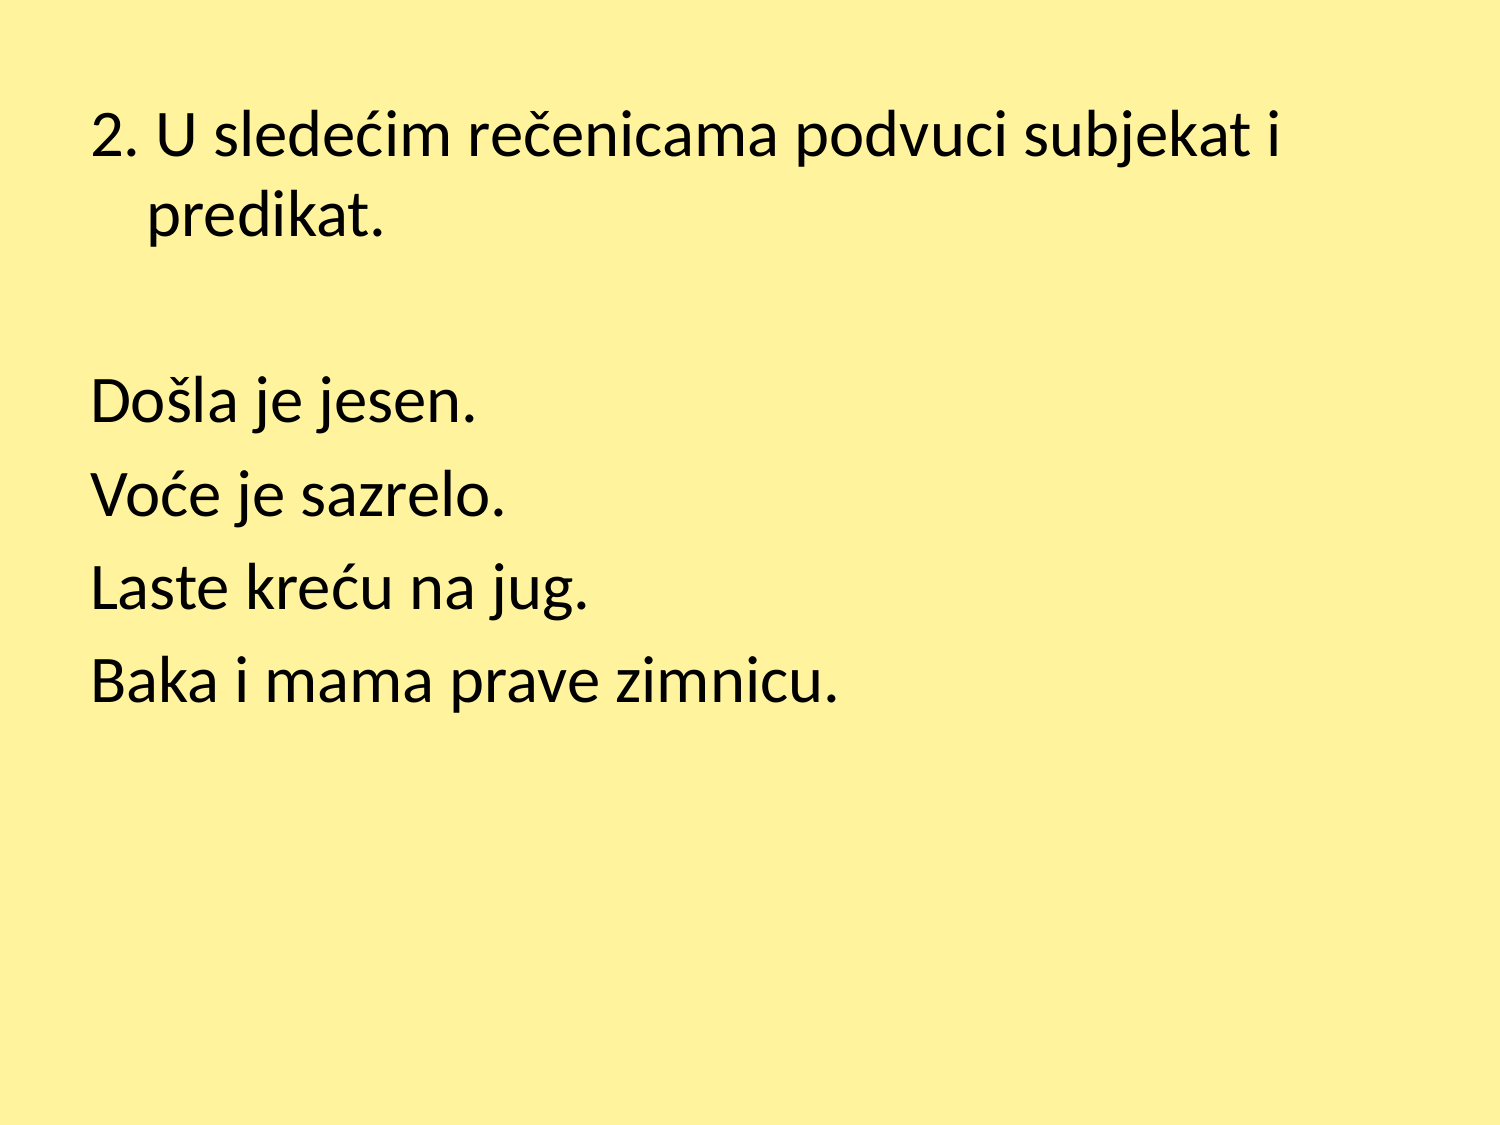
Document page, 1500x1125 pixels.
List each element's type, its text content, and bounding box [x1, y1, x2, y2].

list 2. U sledećim rečenicama podvuci subjekat i predikat. Došla je jesen. Voće je sazrelo. Laste kreću na jug. Baka i mama prave zimnicu. [75, 82, 1425, 1005]
